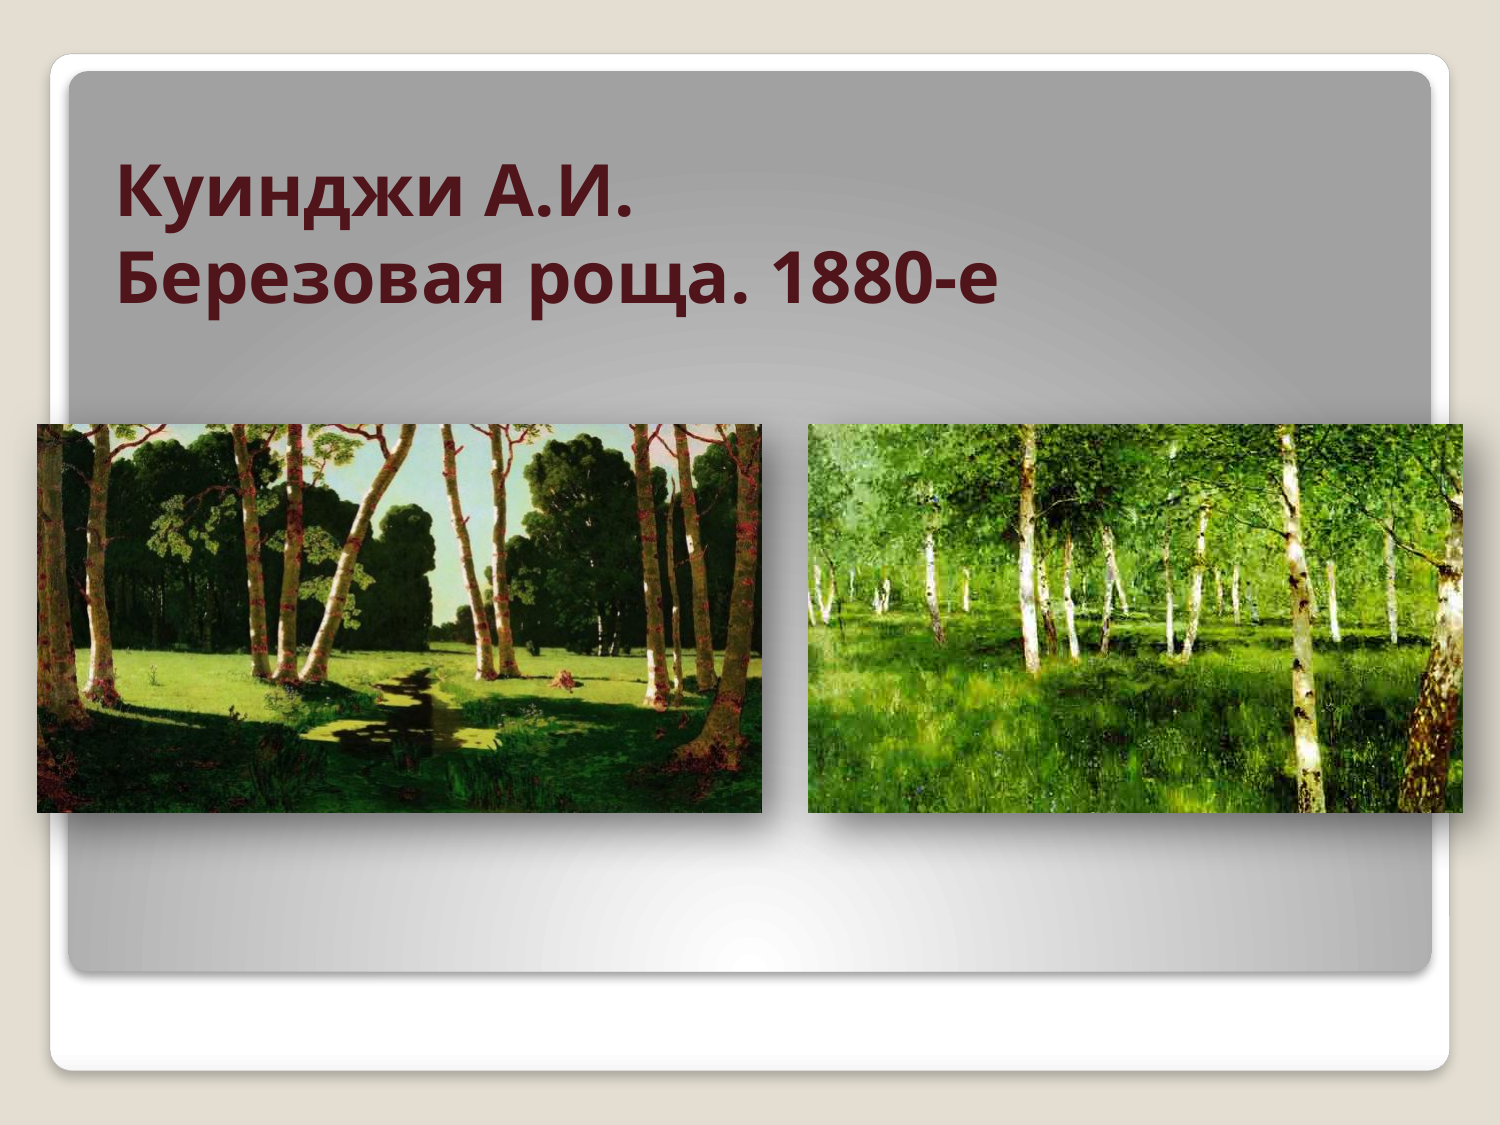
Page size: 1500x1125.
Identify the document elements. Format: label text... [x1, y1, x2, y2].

title Куинджи А.И. Березовая роща. 1880-е [99, 137, 1388, 325]
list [808, 424, 1463, 813]
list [37, 424, 762, 813]
